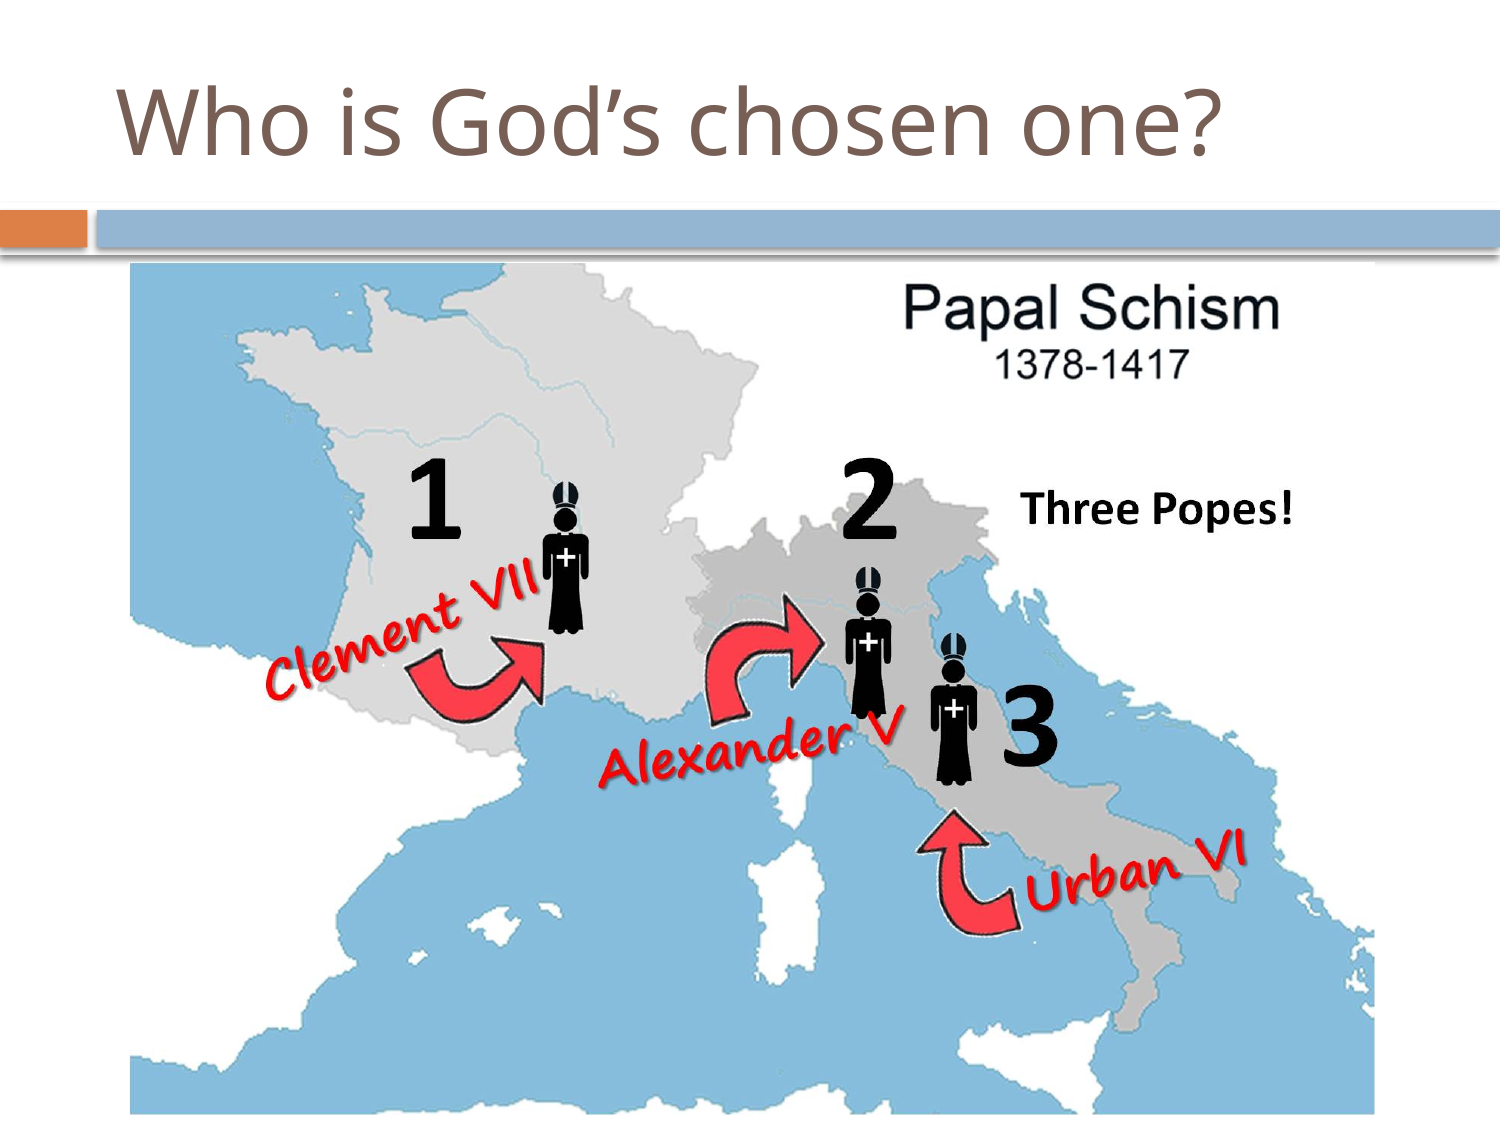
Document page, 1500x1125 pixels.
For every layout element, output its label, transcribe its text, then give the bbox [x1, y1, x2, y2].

title Who is God’s chosen one? [100, 37, 1438, 200]
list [129, 262, 1376, 1116]
